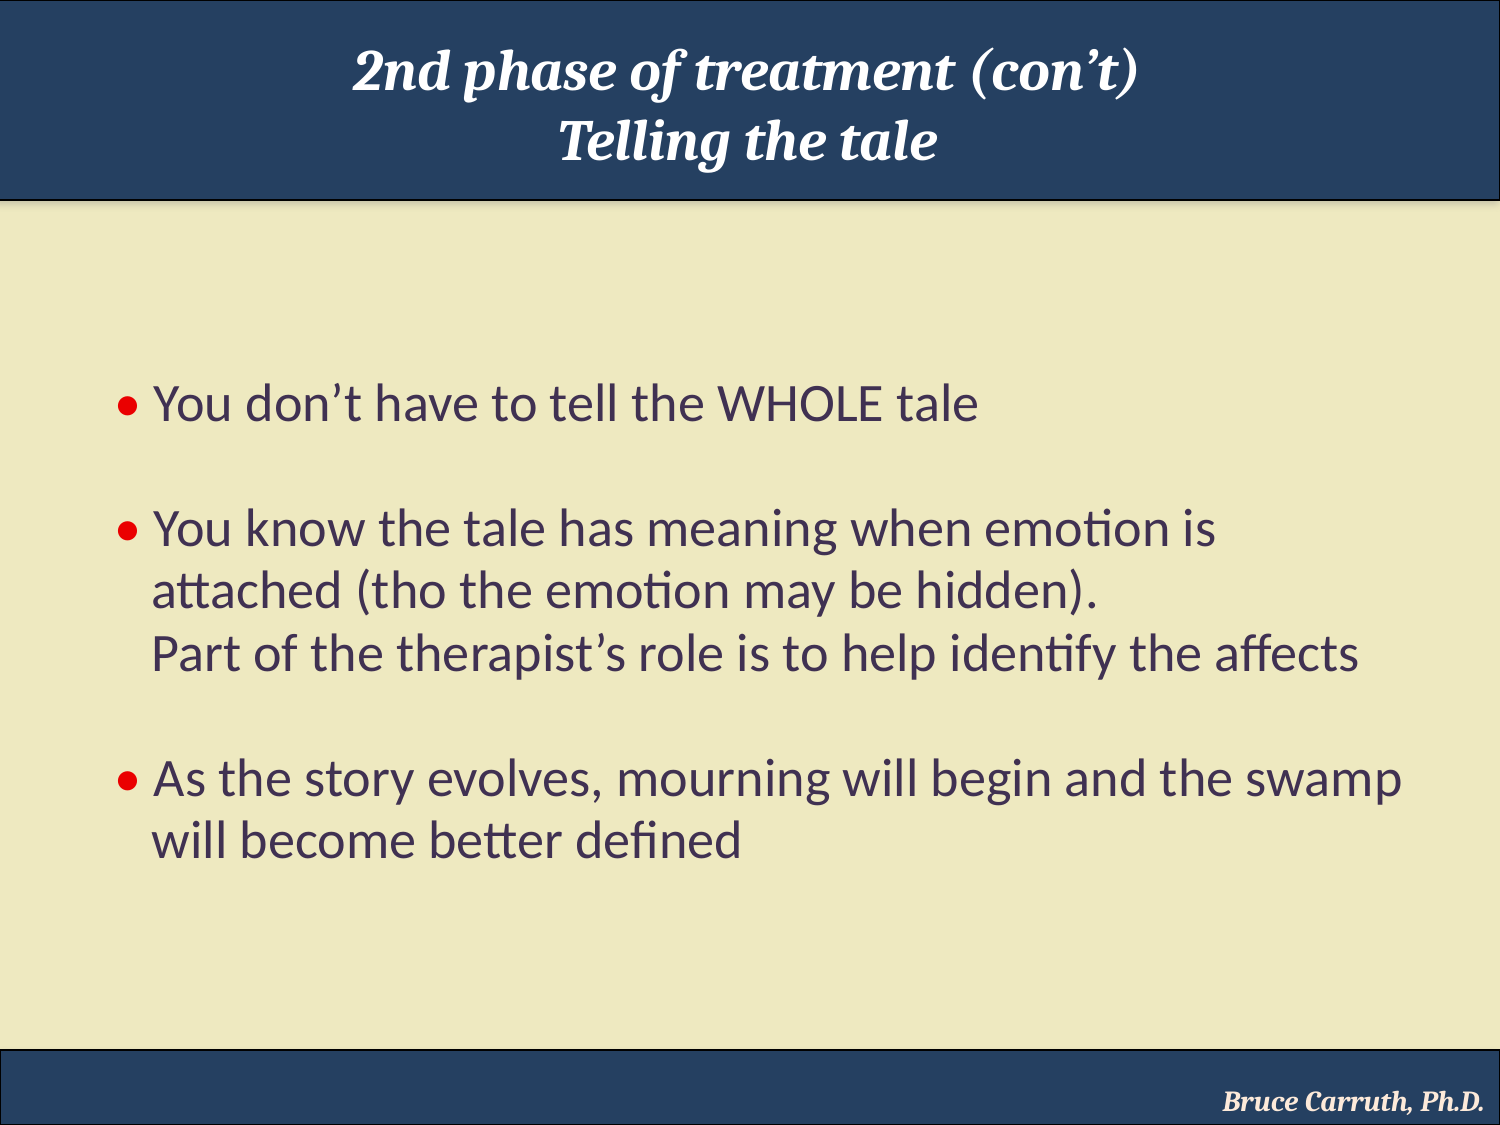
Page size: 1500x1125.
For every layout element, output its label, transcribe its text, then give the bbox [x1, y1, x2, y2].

text_box 2nd phase of treatment (con’t) Telling the tale [135, 24, 1361, 125]
text_box [0, 0, 1500, 200]
text_box • You don’t have to tell the WHOLE tale • You know the tale has meaning when emotion is attached (tho the emotion may be hidden). Part of the therapist’s role is to help identify the affects • As the story evolves, mourning will begin and the swamp will become better defined [99, 362, 1463, 877]
text_box Bruce Carruth, Ph.D. [0, 1049, 1500, 1125]
